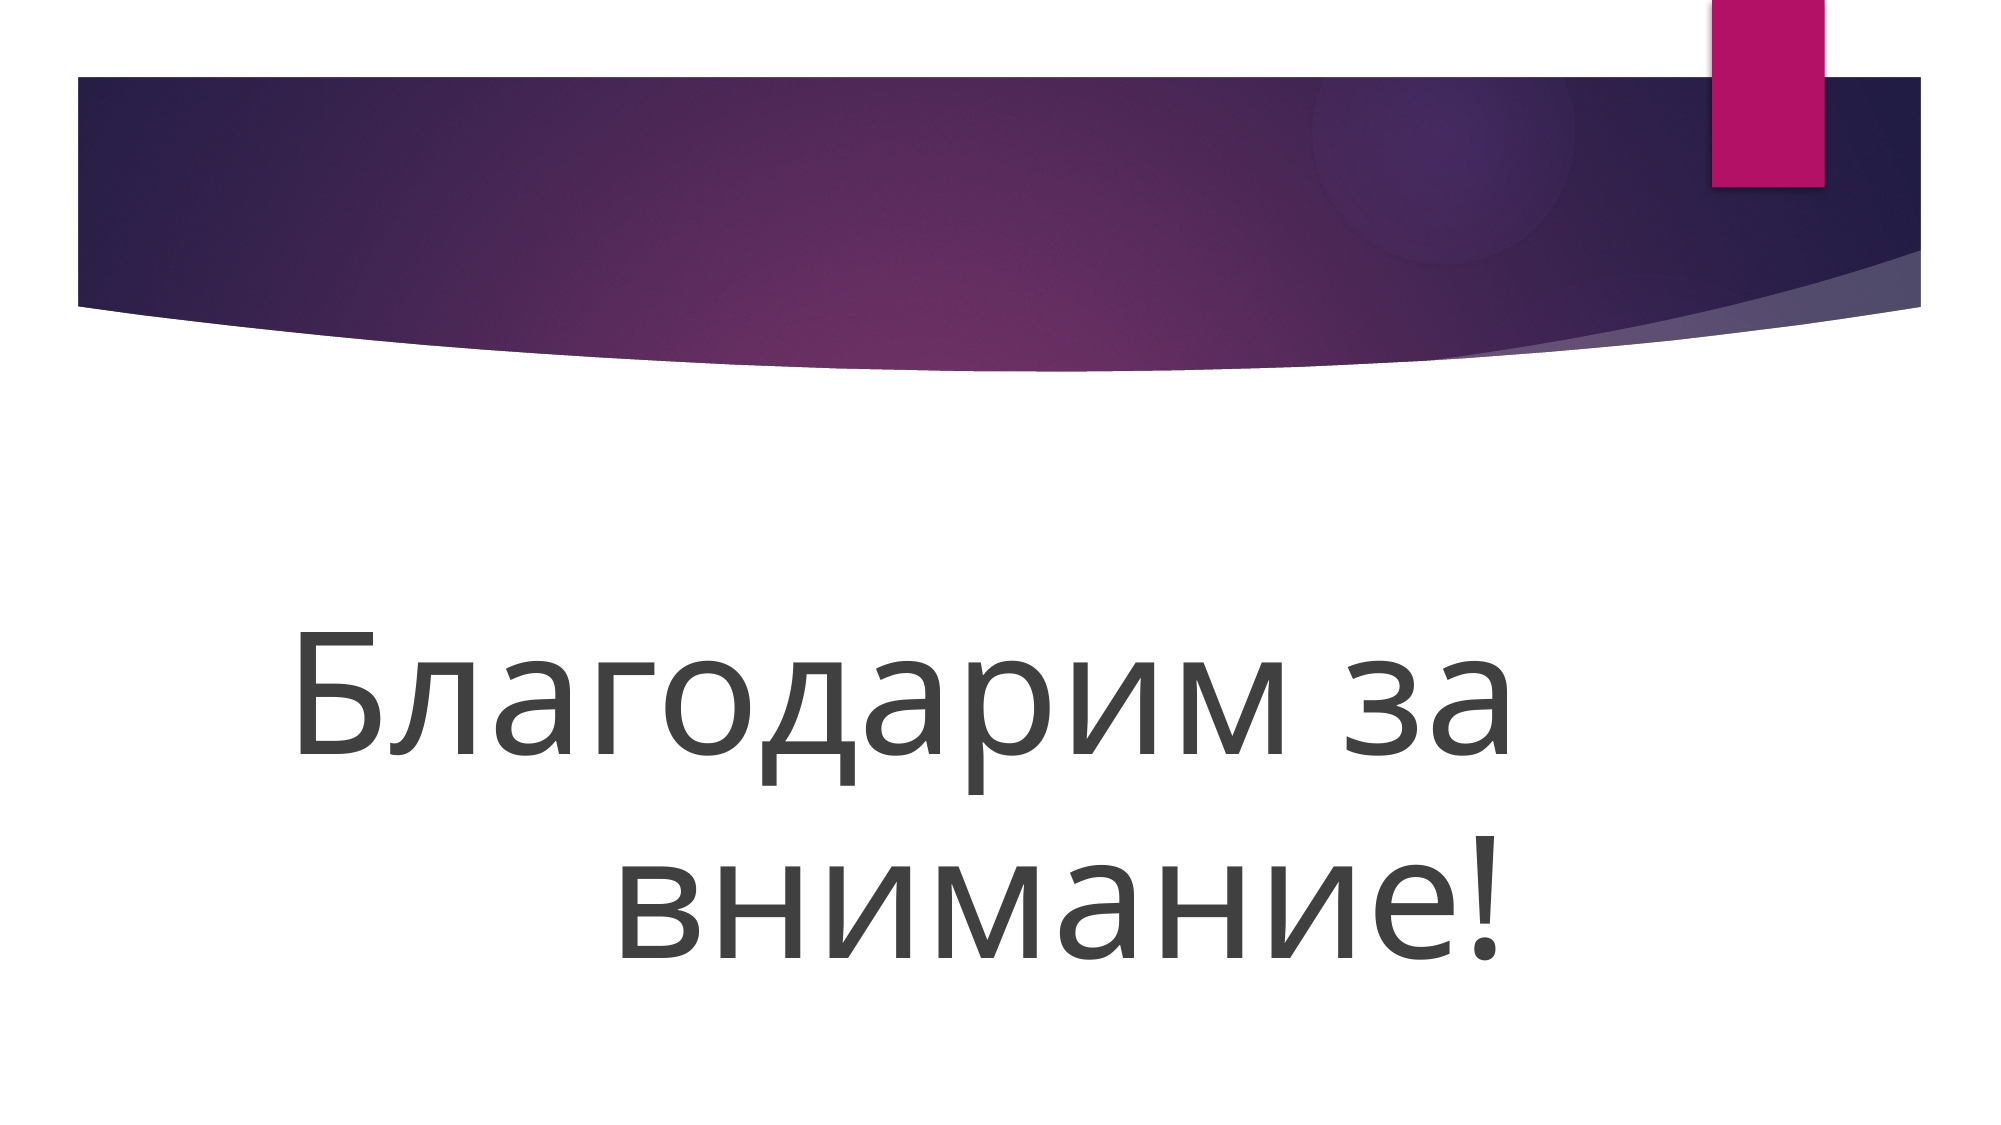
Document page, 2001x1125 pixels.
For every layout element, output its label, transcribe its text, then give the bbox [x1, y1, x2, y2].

list Благодарим за внимание! [44, 314, 1923, 1001]
